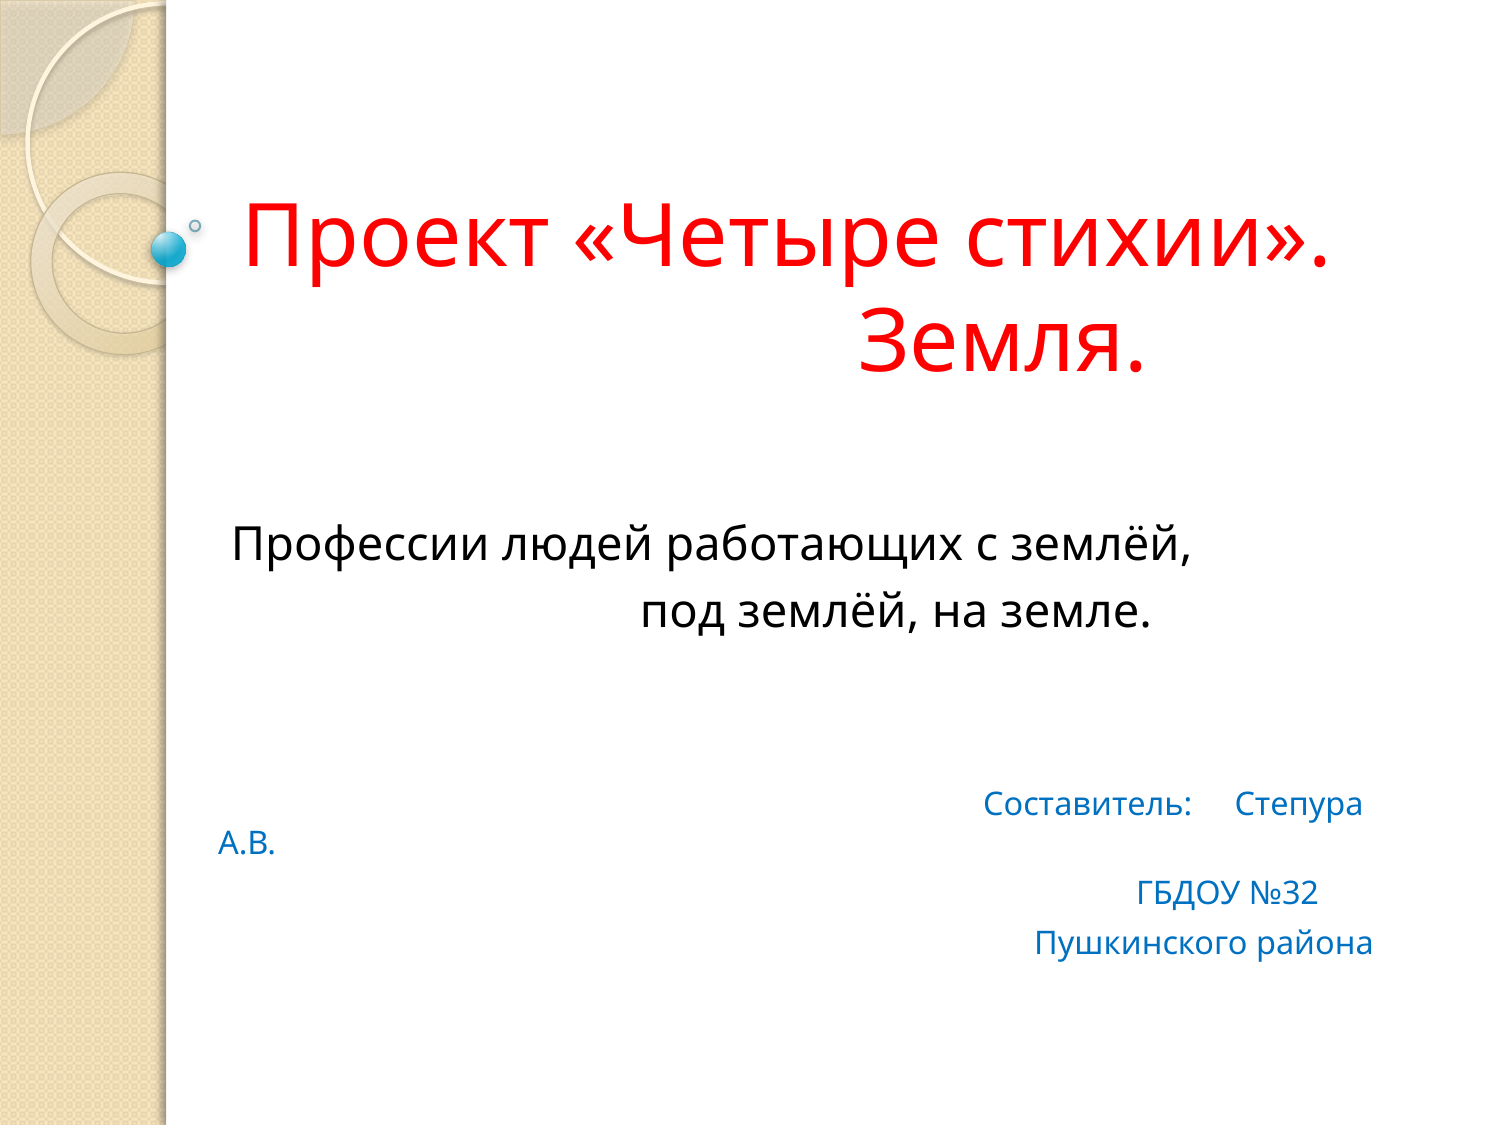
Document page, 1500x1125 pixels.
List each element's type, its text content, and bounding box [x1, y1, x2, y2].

subtitle Профессии людей работающих с землёй, под землёй, на земле. Составитель: Степура А.В. ГБДОУ №32 Пушкинского района [198, 445, 1407, 1032]
title Проект «Четыре стихии». Земля. [175, 164, 1400, 481]
